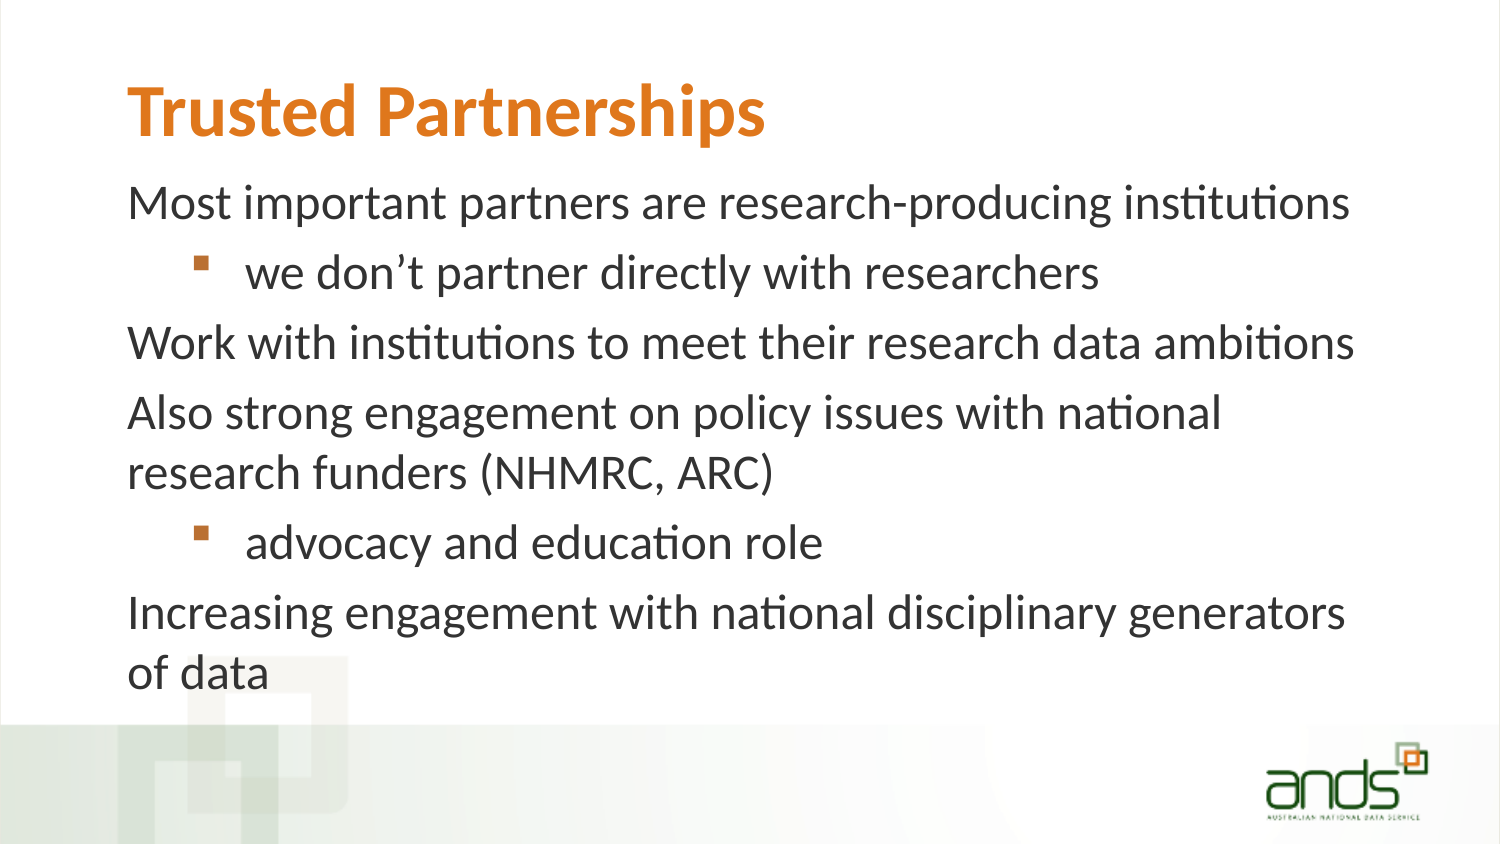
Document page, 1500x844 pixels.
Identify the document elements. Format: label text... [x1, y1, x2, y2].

title Trusted Partnerships [112, 50, 1187, 161]
picture [0, 0, 1500, 844]
list Most important partners are research-producing institutions we don’t partner directly with researchers Work with institutions to meet their research data ambitions Also strong engagement on policy issues with national research funders (NHMRC, ARC) advocacy and education role Increasing engagement with national disciplinary generators of data [112, 161, 1412, 786]
